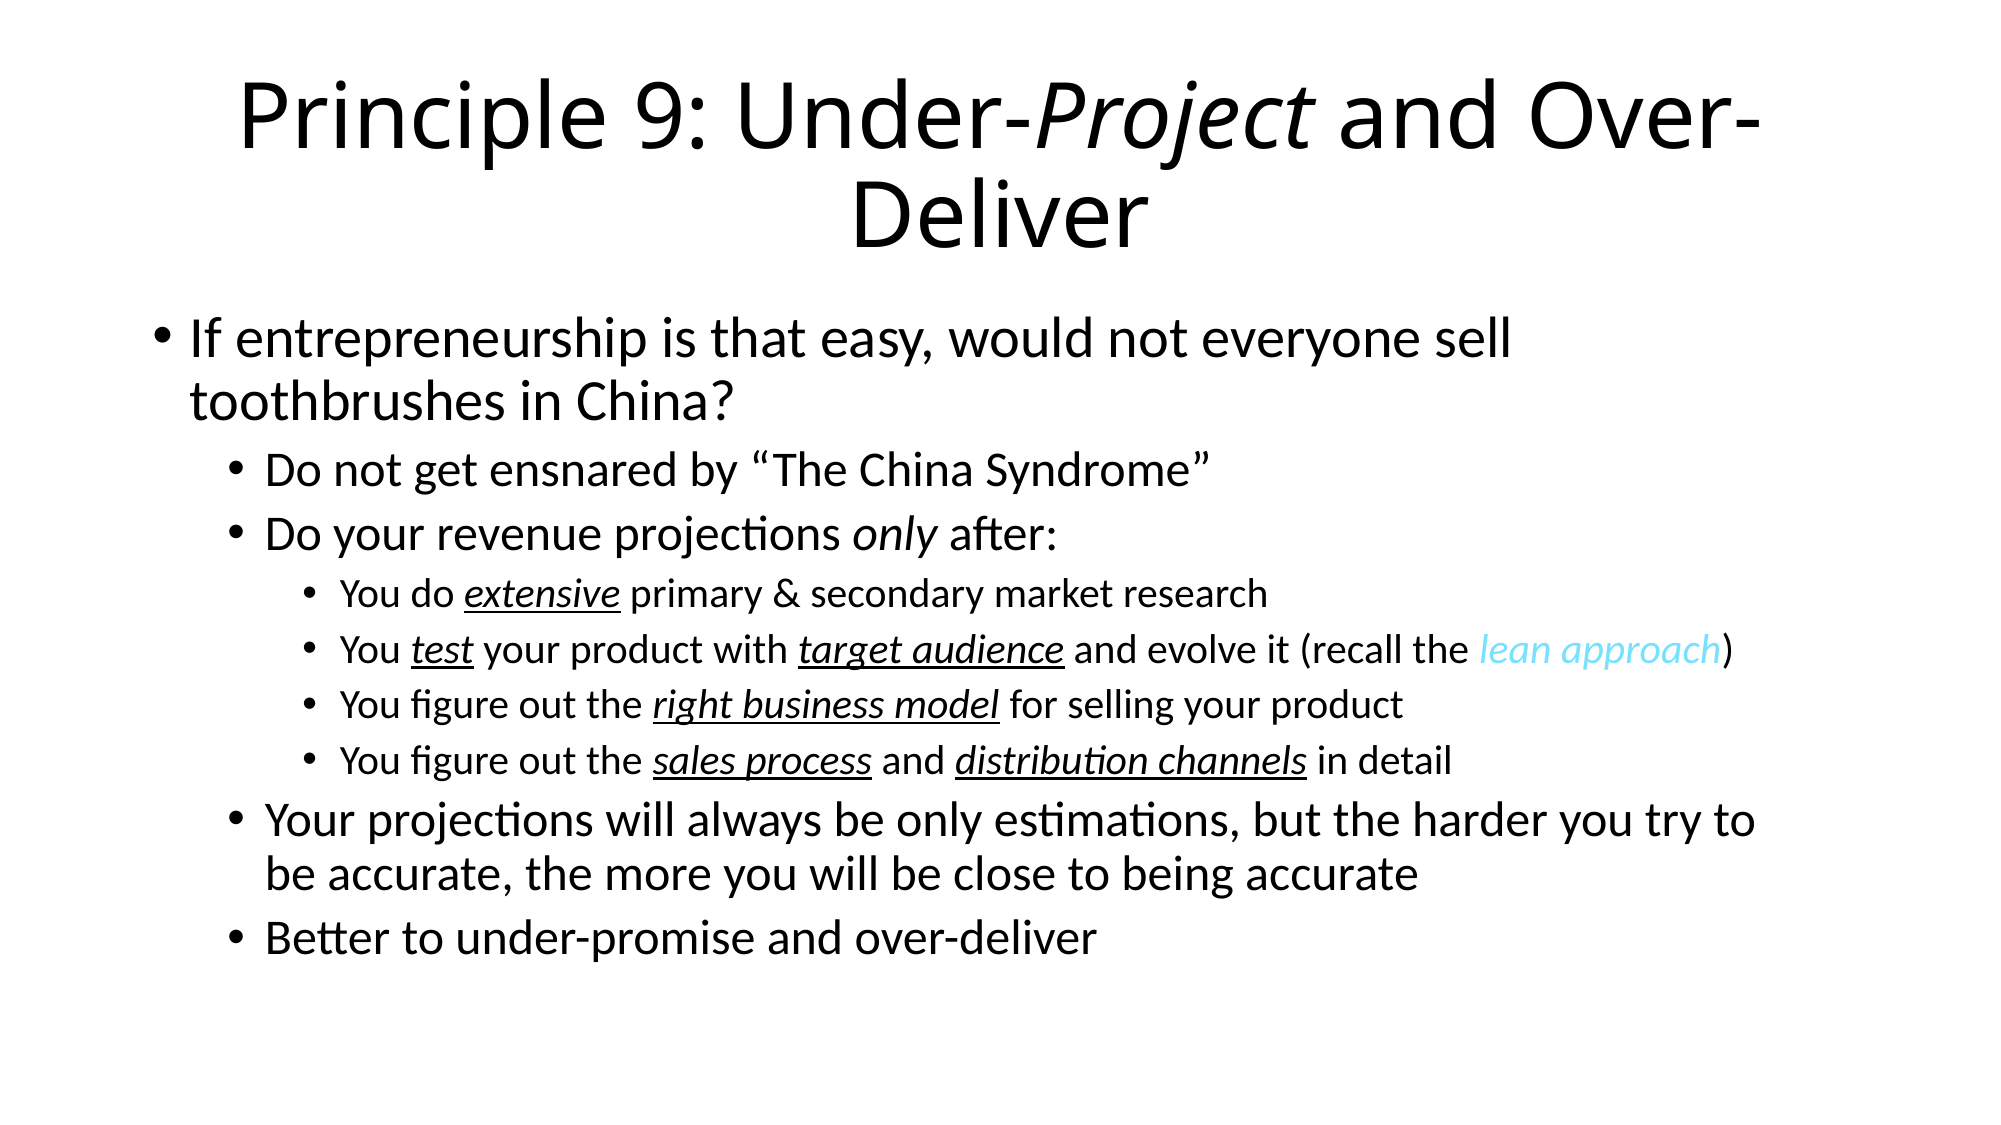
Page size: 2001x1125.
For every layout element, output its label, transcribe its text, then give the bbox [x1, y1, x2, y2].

list If entrepreneurship is that easy, would not everyone sell toothbrushes in China? Do not get ensnared by “The China Syndrome” Do your revenue projections only after: You do extensive primary & secondary market research You test your product with target audience and evolve it (recall the lean approach) You figure out the right business model for selling your product You figure out the sales process and distribution channels in detail Your projections will always be only estimations, but the harder you try to be accurate, the more you will be close to being accurate Better to under-promise and over-deliver [137, 299, 1825, 1104]
title Principle 9: Under-Project and Over-Deliver [137, 59, 1863, 278]
